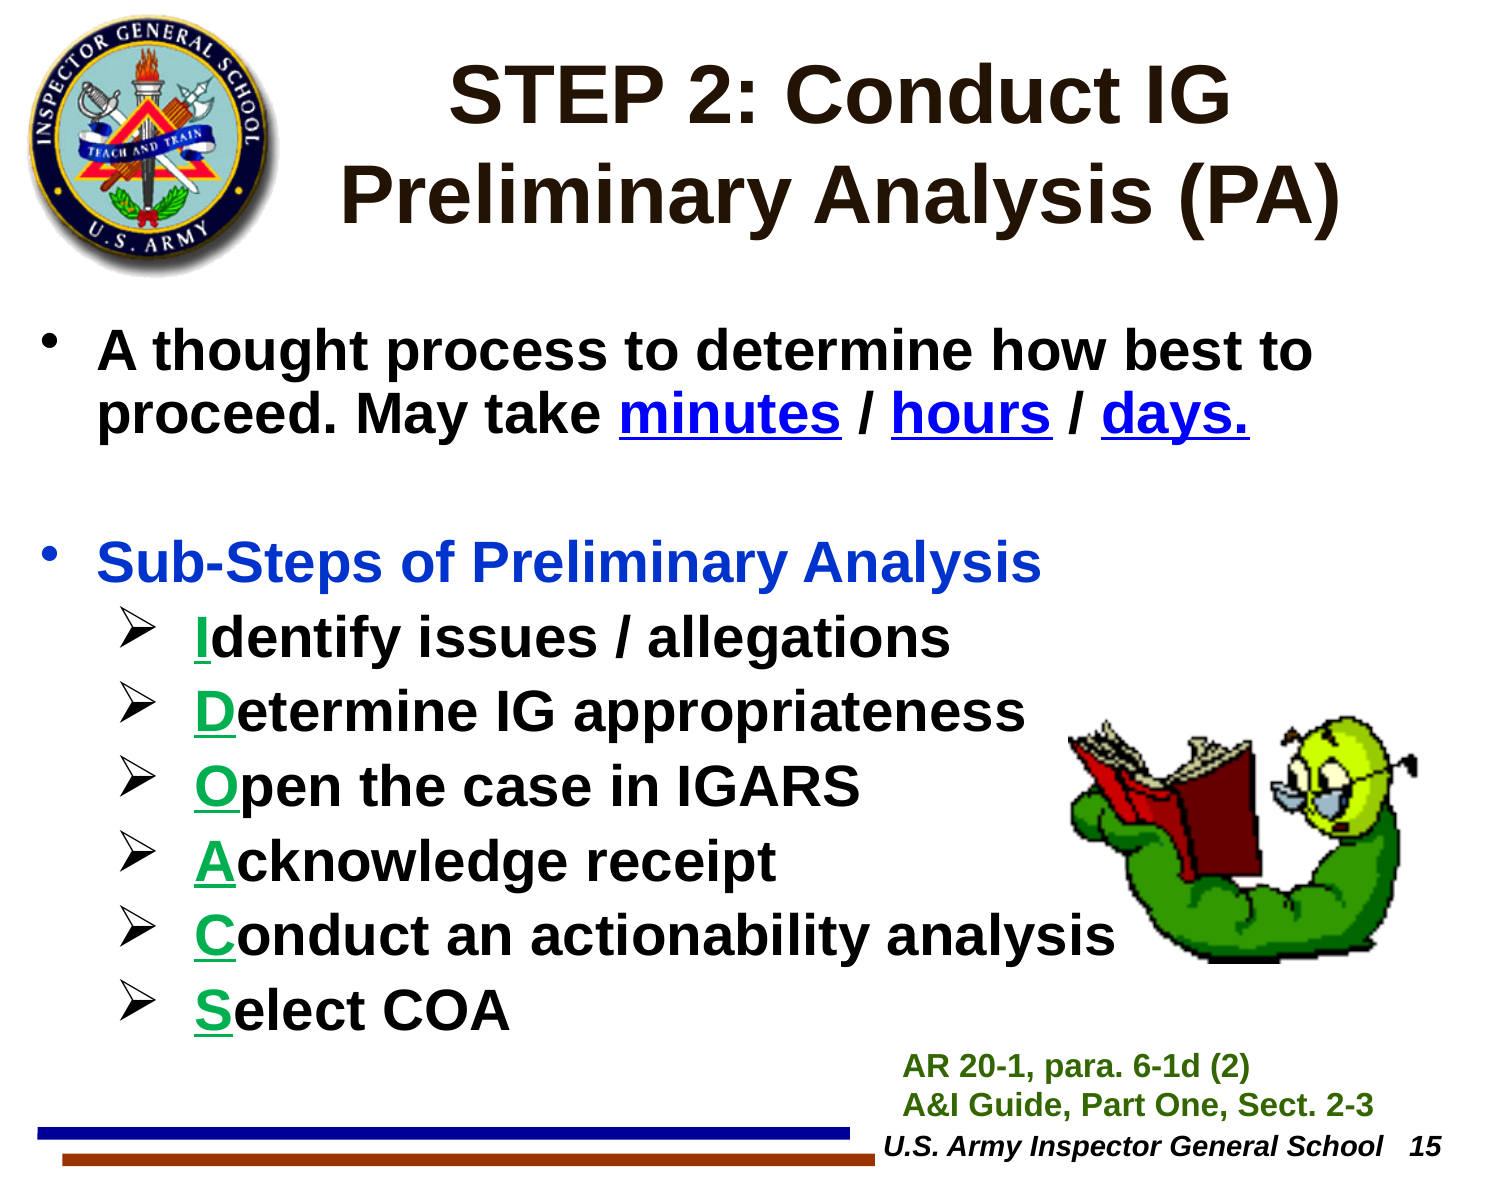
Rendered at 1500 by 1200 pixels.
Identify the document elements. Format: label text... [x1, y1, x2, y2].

list A thought process to determine how best to proceed. May take minutes / hours / days. Sub-Steps of Preliminary Analysis Identify issues / allegations Determine IG appropriateness Open the case in IGARS Acknowledge receipt Conduct an actionability analysis Select COA [24, 312, 1426, 1038]
title STEP 2: Conduct IG Preliminary Analysis (PA) [233, 39, 1450, 241]
text_box AR 20-1, para. 6-1d (2) A&I Guide, Part One, Sect. 2-3 [887, 1036, 1500, 1131]
footer U.S. Army Inspector General School 15 [824, 1119, 1500, 1200]
picture [1068, 624, 1426, 965]
text_box [59, 157, 91, 228]
picture [24, 13, 284, 280]
